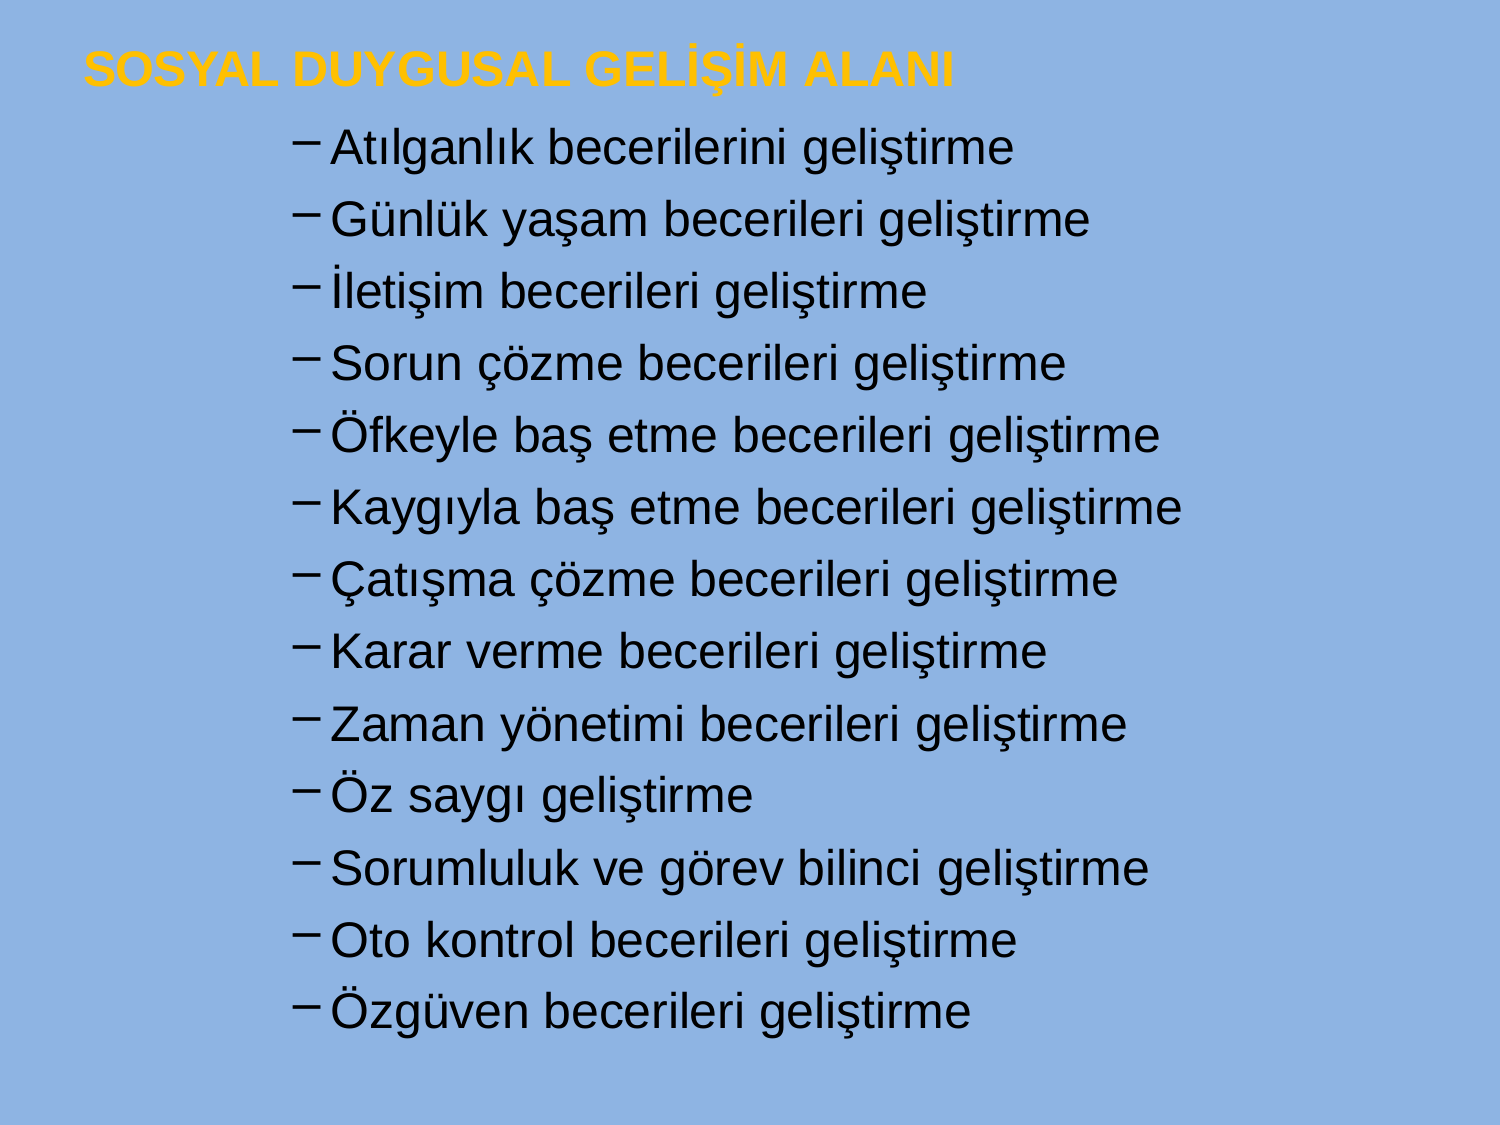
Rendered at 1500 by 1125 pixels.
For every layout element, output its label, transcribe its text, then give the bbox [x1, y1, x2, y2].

text_box SOSYAL DUYGUSAL GELİŞİM ALANI Atılganlık becerilerini geliştirme Günlük yaşam becerileri geliştirme İletişim becerileri geliştirme Sorun çözme becerileri geliştirme Öfkeyle baş etme becerileri geliştirme Kaygıyla baş etme becerileri geliştirme Çatışma çözme becerileri geliştirme Karar verme becerileri geliştirme Zaman yönetimi becerileri geliştirme Öz saygı geliştirme Sorumluluk ve görev bilinci geliştirme Oto kontrol becerileri geliştirme Özgüven becerileri geliştirme [81, 16, 1189, 1039]
